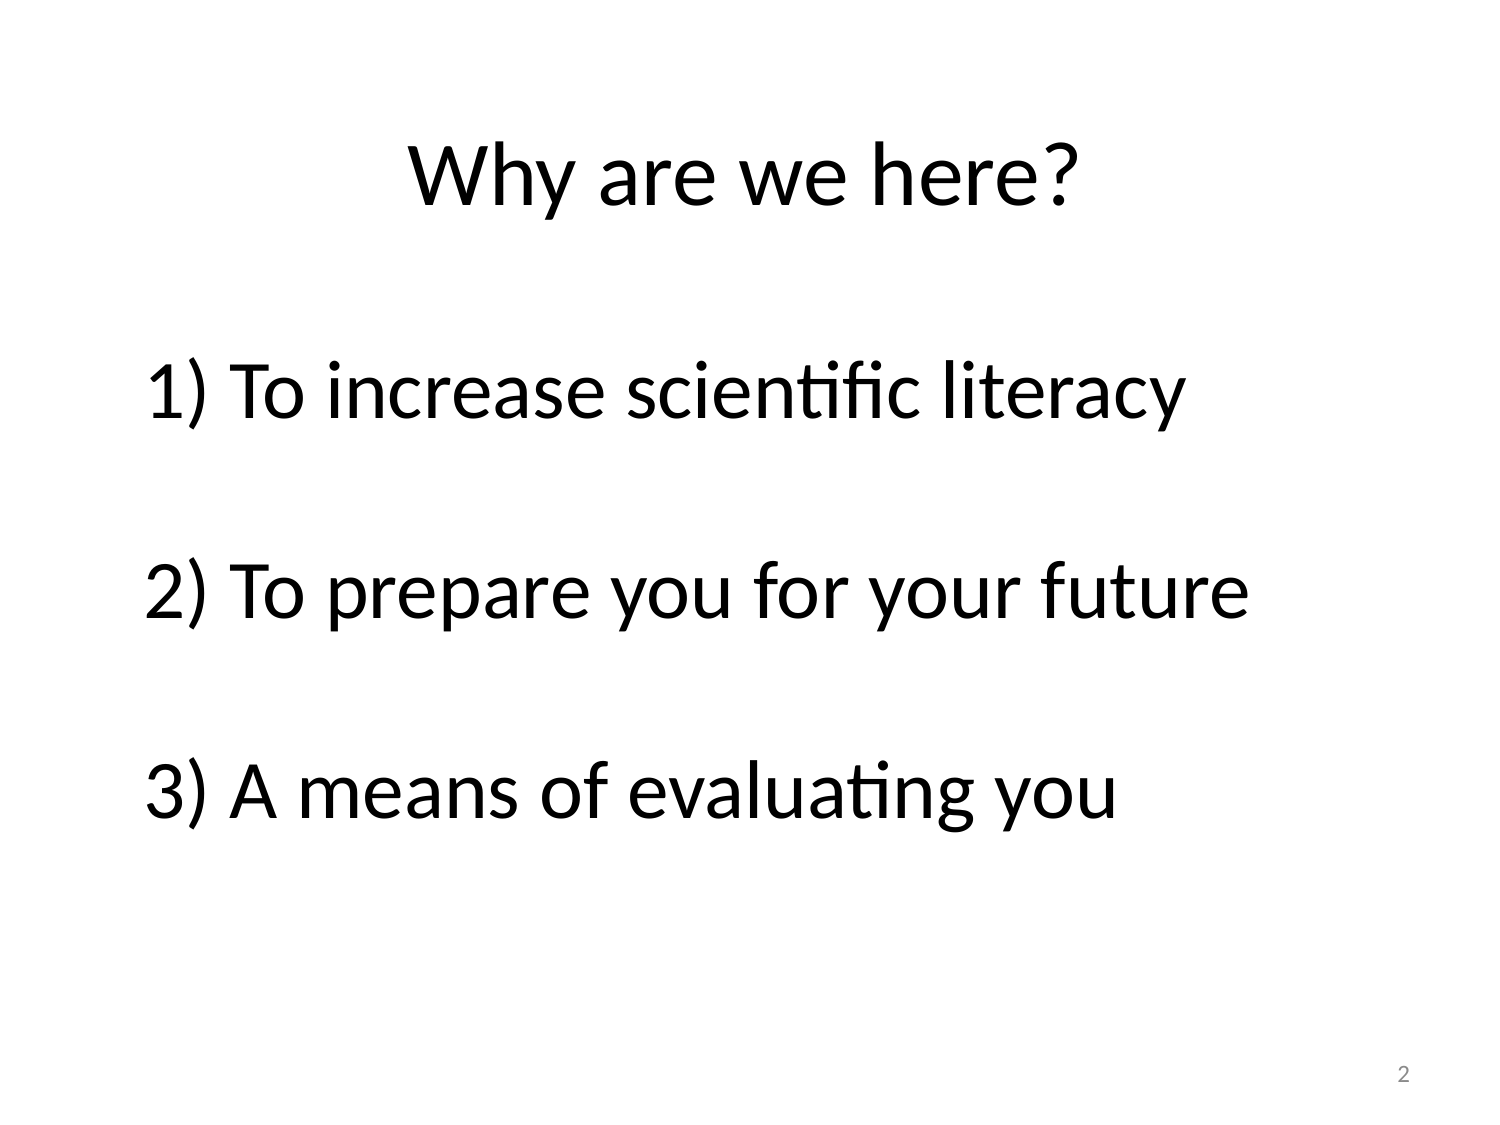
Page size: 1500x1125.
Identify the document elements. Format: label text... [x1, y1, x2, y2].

text_box To increase scientific literacy To prepare you for your future A means of evaluating you [128, 327, 1366, 843]
slide_number 2 [1074, 1042, 1425, 1103]
title Why are we here? [70, 75, 1421, 263]
